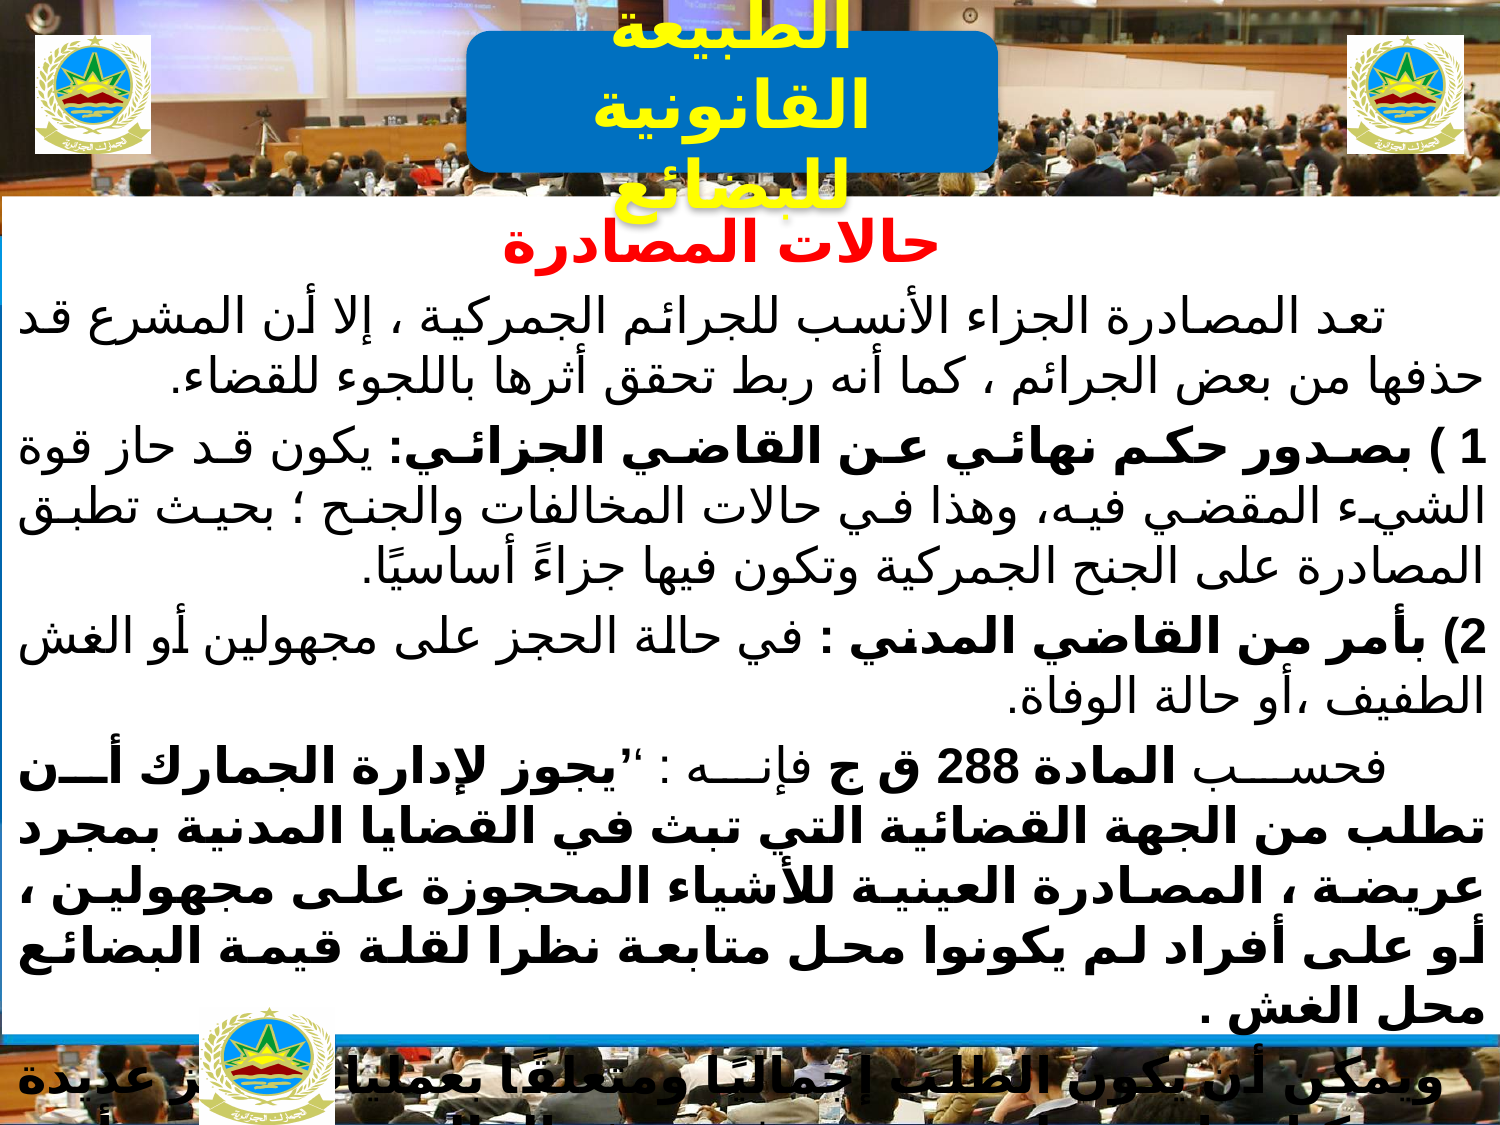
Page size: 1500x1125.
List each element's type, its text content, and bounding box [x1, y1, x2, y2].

list حالات المصادرة تعد المصادرة الجزاء الأنسب للجرائم الجمركية ، إلا أن المشرع قد حذفها من بعض الجرائم ، كما أنه ربط تحقق أثرها باللجوء للقضاء. 1 ) بصدور حكم نهائي عن القاضي الجزائي: يكون قد حاز قوة الشيء المقضي فيه، وهذا في حالات المخالفات والجنح ؛ بحيث تطبق المصادرة على الجنح الجمركية وتكون فيها جزاءً أساسيًا. 2) بأمر من القاضي المدني : في حالة الحجز على مجهولين أو الغش الطفيف ،أو حالة الوفاة. فحسب المادة 288 ق ج فإنه : ‘’يجوز لإدارة الجمارك أن تطلب من الجهة القضائية التي تبث في القضايا المدنية بمجرد عريضة ، المصادرة العينية للأشياء المحجوزة على مجهولين ، أو على أفراد لم يكونوا محل متابعة نظرا لقلة قيمة البضائع محل الغش . ويمكن أن يكون الطلب إجماليًا ومتعلقًا بعمليات حجز عديدة تمت كل واحدة على حدة ، وفي هذه الحالة يتم البت بأمر واحد’’ . [1, 196, 1500, 1035]
picture [0, 0, 1500, 237]
picture [0, 305, 1500, 1125]
text_box الطبيعة القانونية للبضائع [464, 28, 1001, 175]
